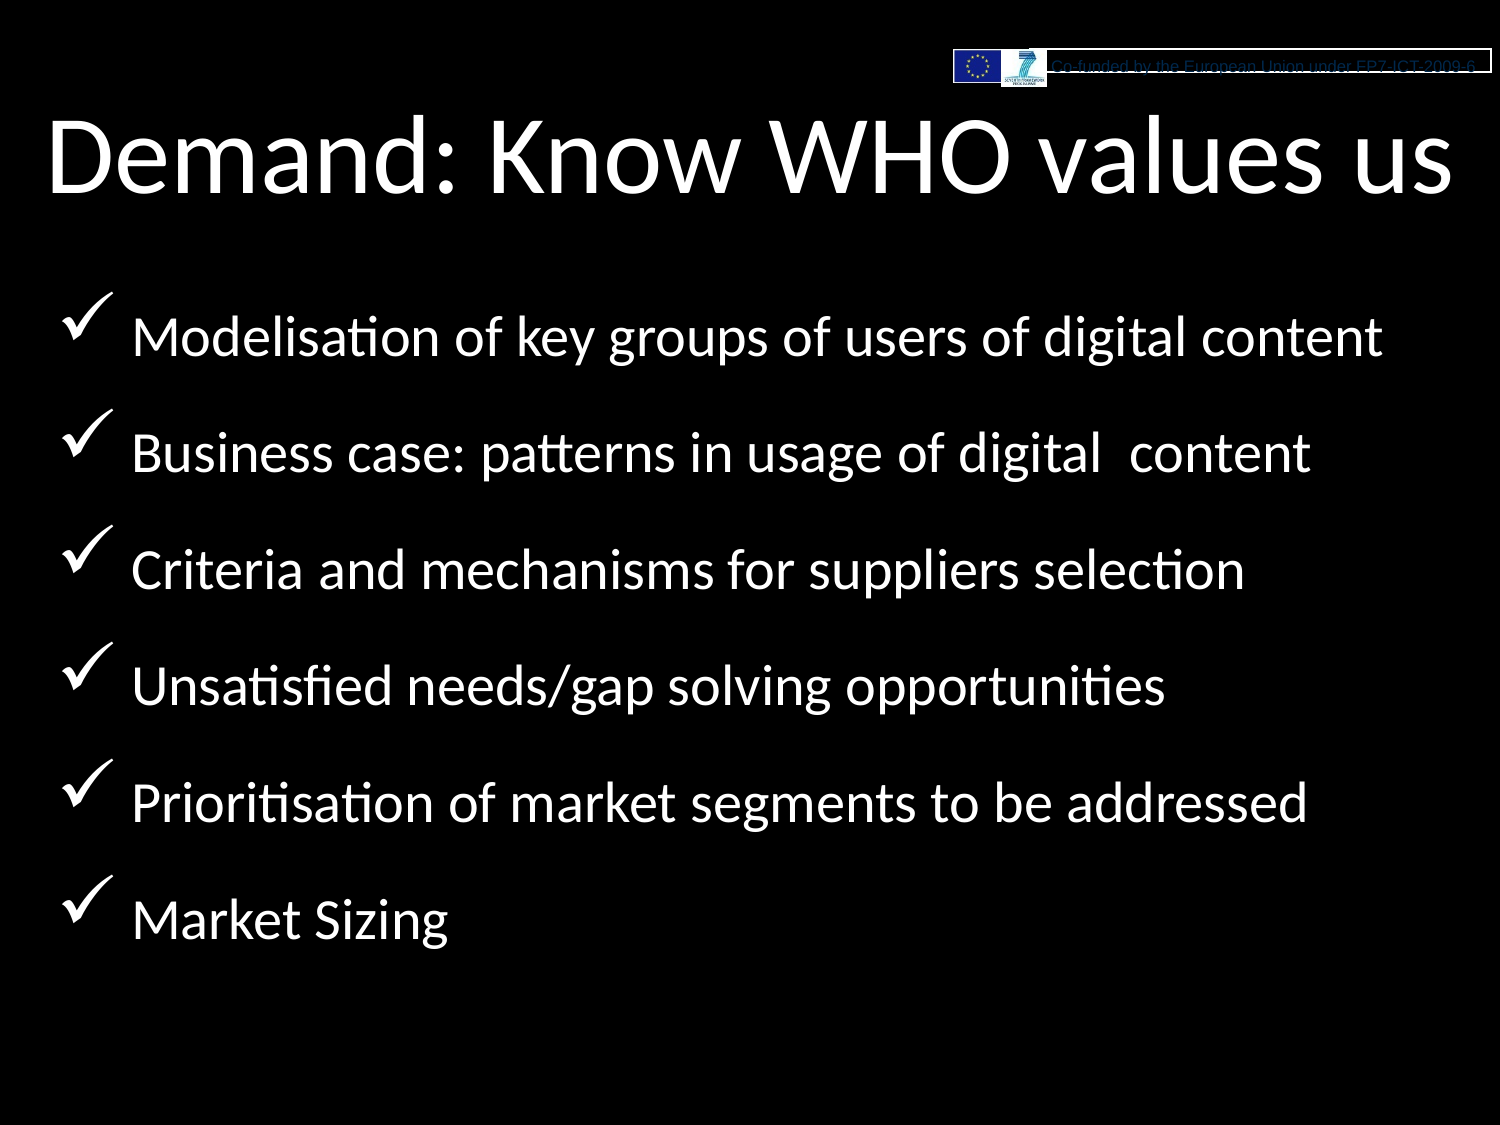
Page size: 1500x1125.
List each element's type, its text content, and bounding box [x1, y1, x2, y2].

title Demand: Know WHO values us [0, 66, 1500, 232]
picture [953, 49, 1047, 66]
text_box Modelisation of key groups of users of digital content Business case: patterns in usage of digital content Criteria and mechanisms for suppliers selection Unsatisfied needs/gap solving opportunities Prioritisation of market segments to be addressed Market Sizing [41, 255, 1453, 959]
